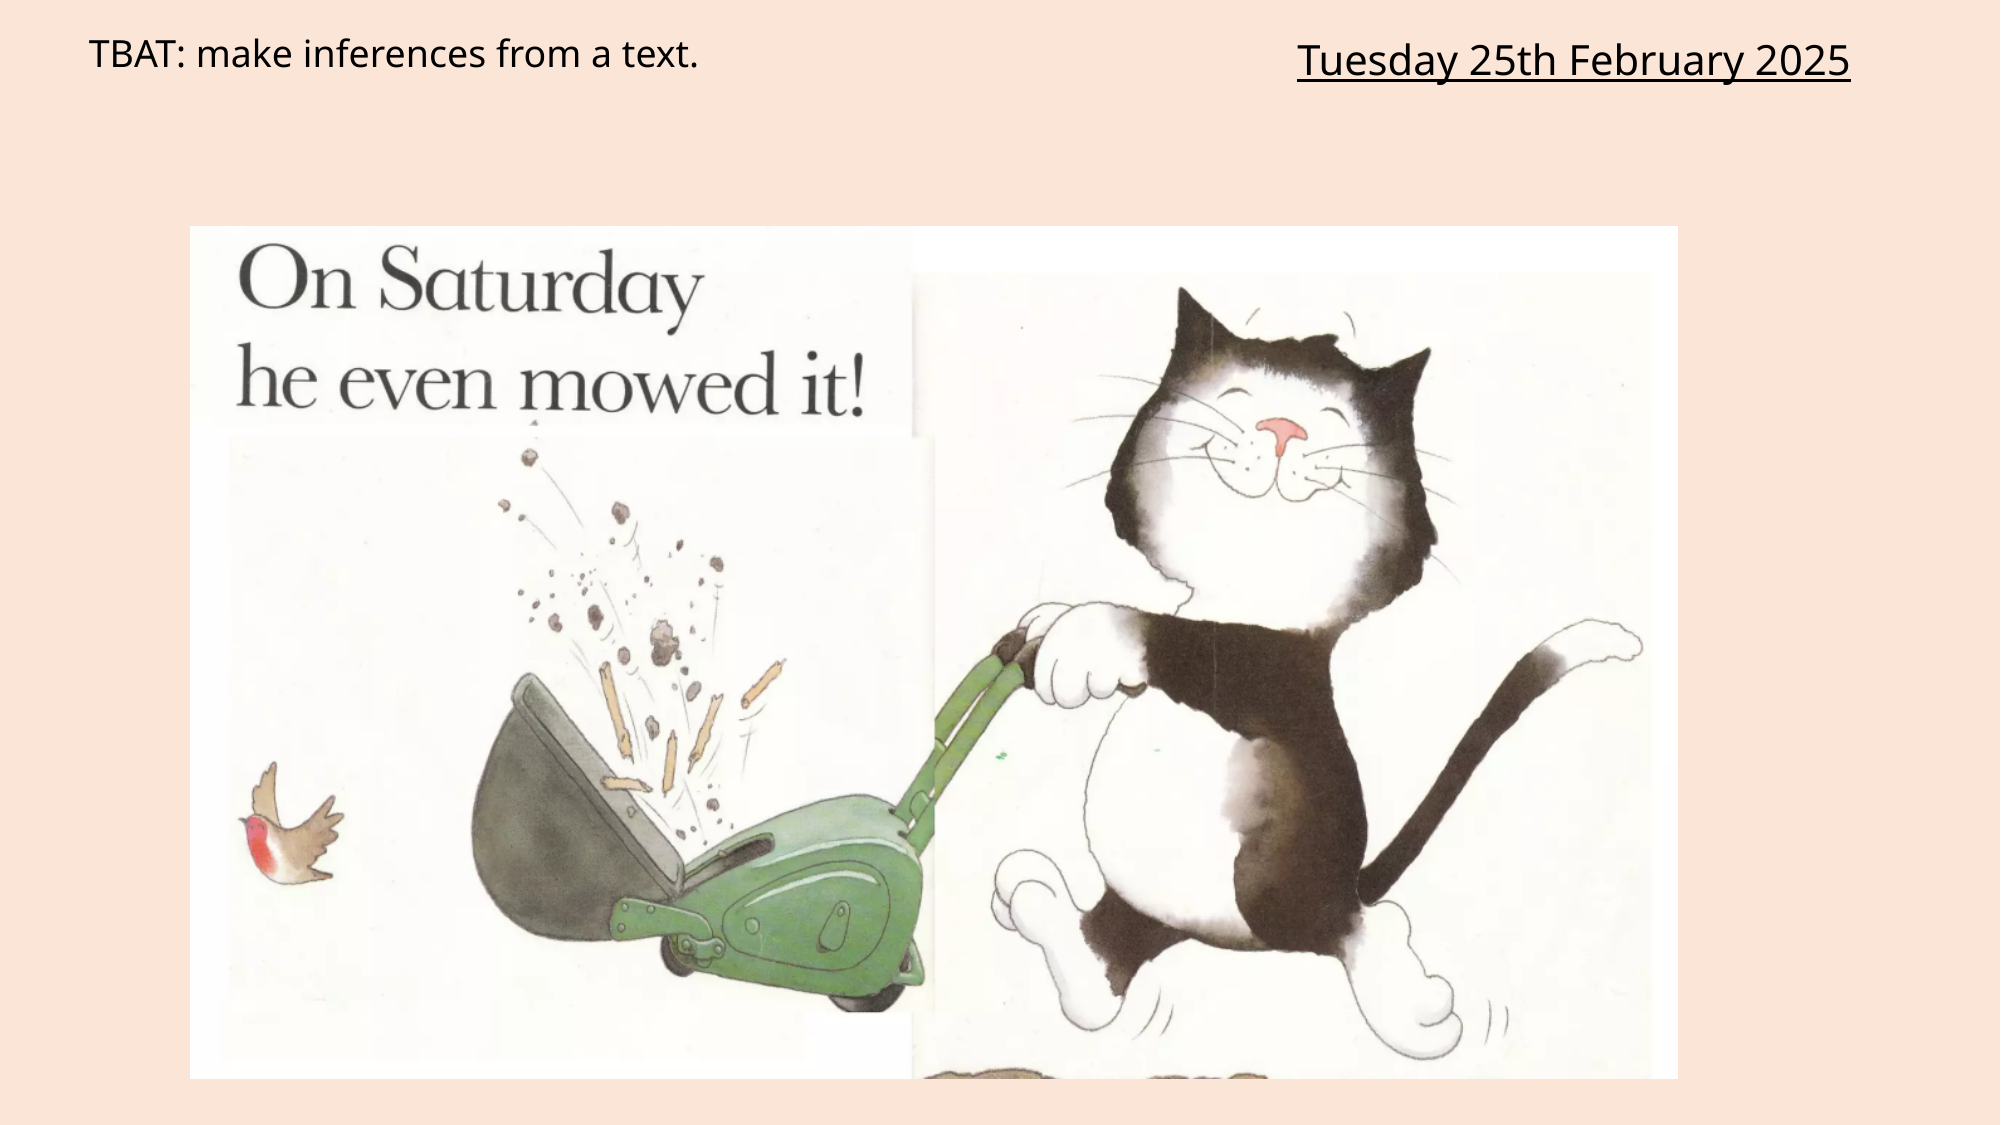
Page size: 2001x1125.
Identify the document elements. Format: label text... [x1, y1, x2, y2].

text_box TBAT: make inferences from a text. [73, 22, 901, 83]
picture [190, 226, 1678, 1079]
text_box Tuesday 25th February 2025 [1282, 26, 1947, 92]
